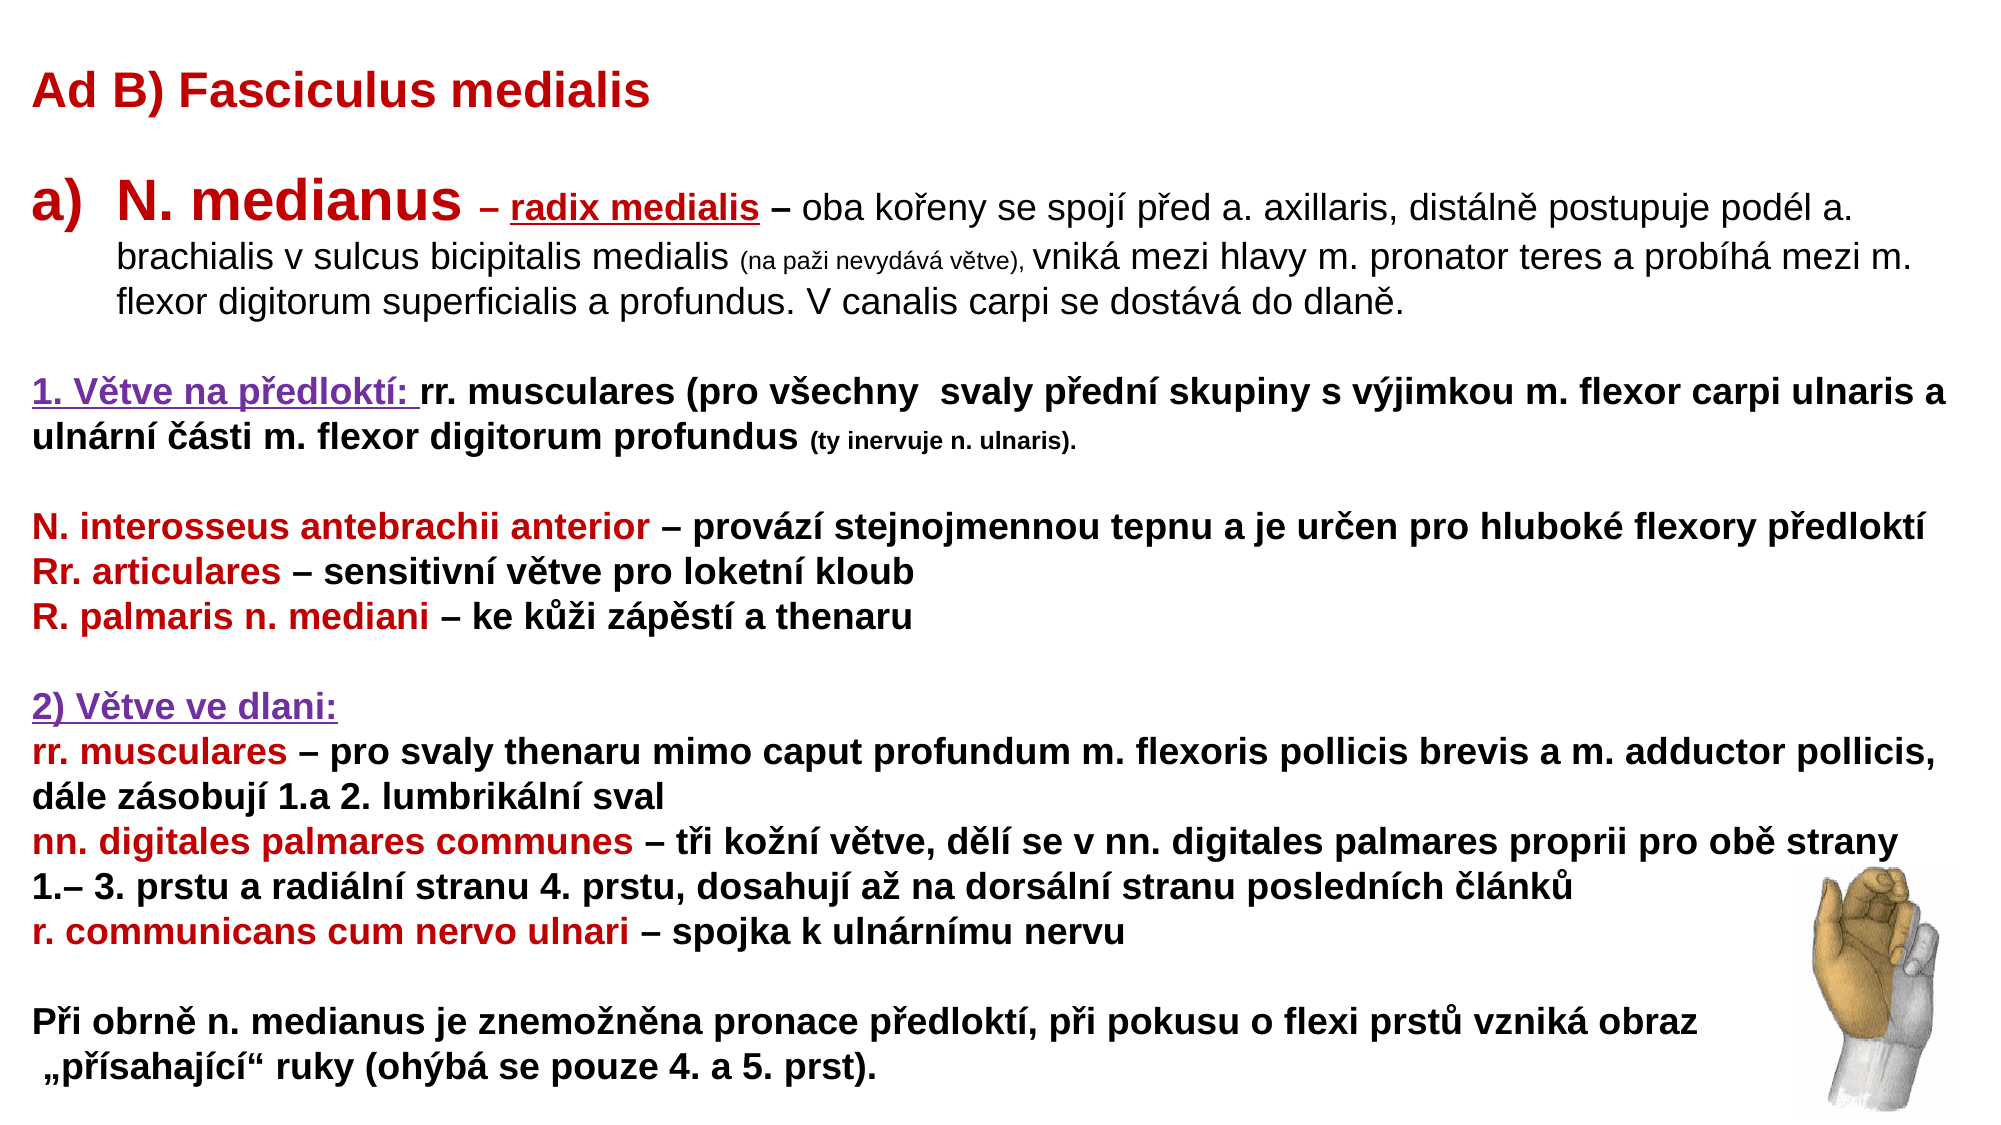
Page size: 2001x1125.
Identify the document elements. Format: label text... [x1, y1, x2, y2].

text_box Ad B) Fasciculus medialis N. medianus – radix medialis – oba kořeny se spojí před a. axillaris, distálně postupuje podél a. brachialis v sulcus bicipitalis medialis (na paži nevydává větve), vniká mezi hlavy m. pronator teres a probíhá mezi m. flexor digitorum superficialis a profundus. V canalis carpi se dostává do dlaně. 1. Větve na předloktí: rr. musculares (pro všechny svaly přední skupiny s výjimkou m. flexor carpi ulnaris a ulnární části m. flexor digitorum profundus (ty inervuje n. ulnaris). N. interosseus antebrachii anterior – provází stejnojmennou tepnu a je určen pro hluboké flexory předloktí Rr. articulares – sensitivní větve pro loketní kloub R. palmaris n. mediani – ke kůži zápěstí a thenaru 2) Větve ve dlani: rr. musculares – pro svaly thenaru mimo caput profundum m. flexoris pollicis brevis a m. adductor pollicis, dále zásobují 1.a 2. lumbrikální sval nn. digitales palmares communes – tři kožní větve, dělí se v nn. digitales palmares proprii pro obě strany 1.– 3. prstu a radiální stranu 4. prstu, dosahují až na dorsální stranu posledních článků r. communicans cum nervo ulnari – spojka k ulnárnímu nervu Při obrně n. medianus je znemožněna pronace předloktí, při pokusu o flexi prstů vzniká obraz „přísahající“ ruky (ohýbá se pouze 4. a 5. prst). [17, 50, 1977, 1125]
picture [1794, 865, 1954, 1122]
